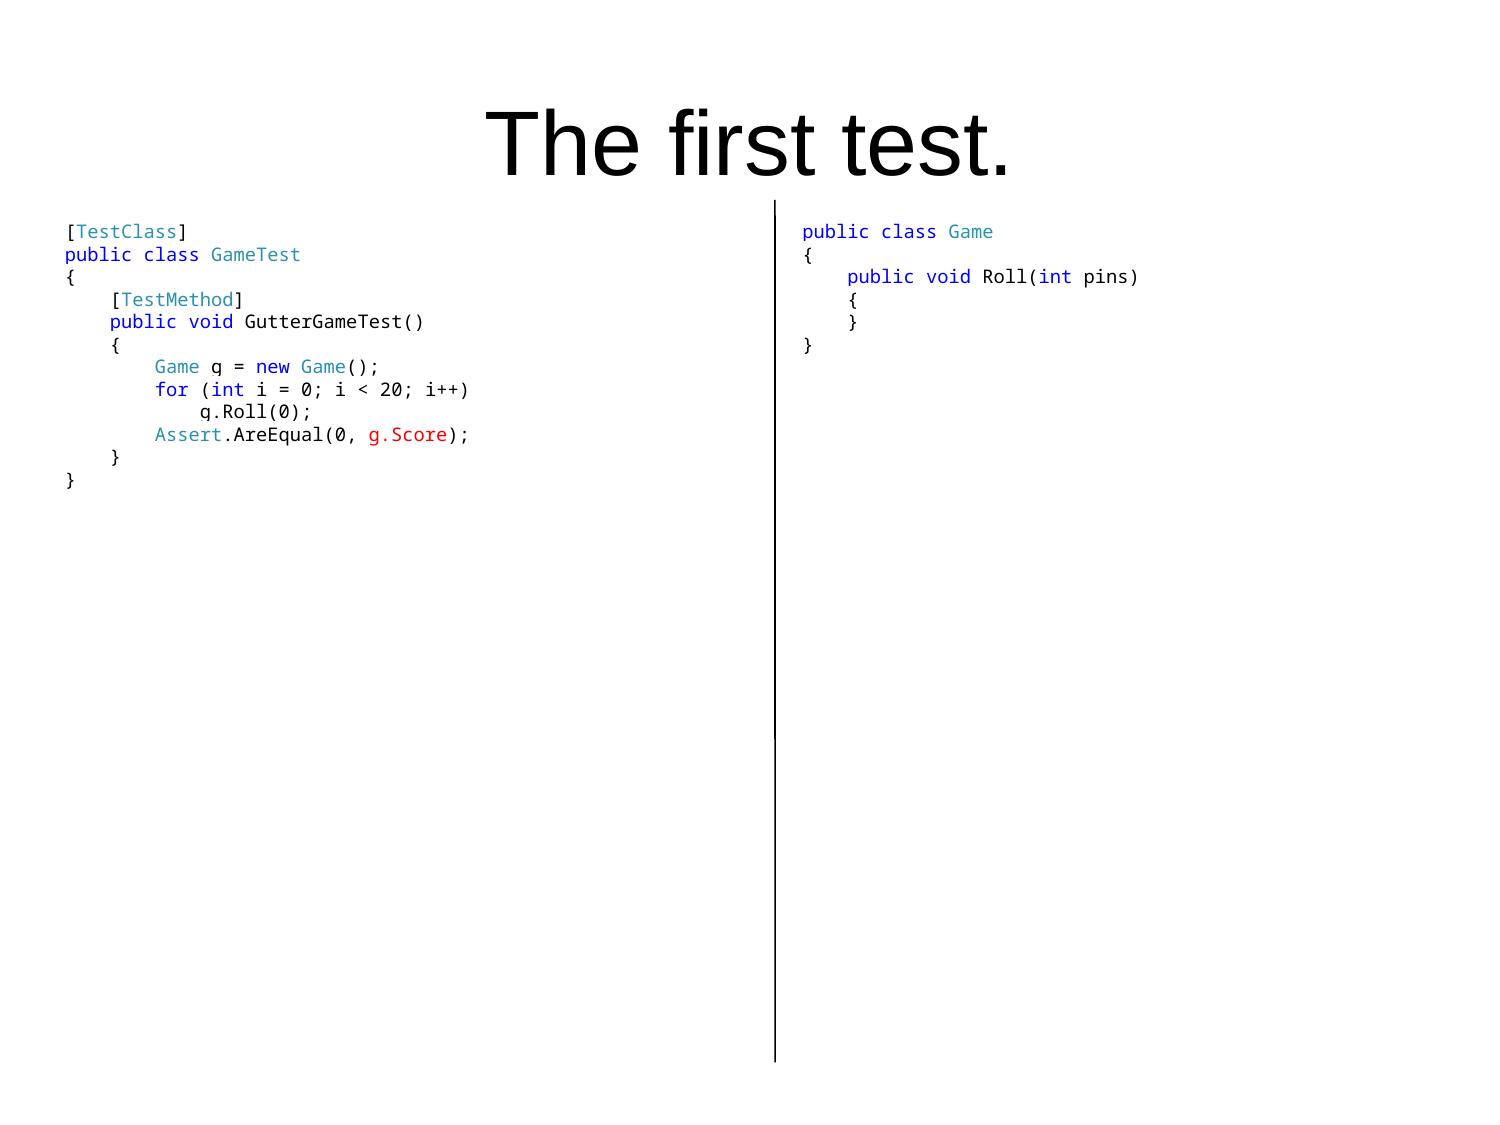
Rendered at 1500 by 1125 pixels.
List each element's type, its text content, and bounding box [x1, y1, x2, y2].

text_box public class Game { public void Roll(int pins) { } } [787, 212, 1450, 363]
title The first test. [75, 45, 1425, 233]
text_box [TestClass] public class GameTest { [TestMethod] public void GutterGameTest() { Game g = new Game(); for (int i = 0; i < 20; i++) g.Roll(0); Assert.AreEqual(0, g.Score); } } [49, 212, 713, 498]
